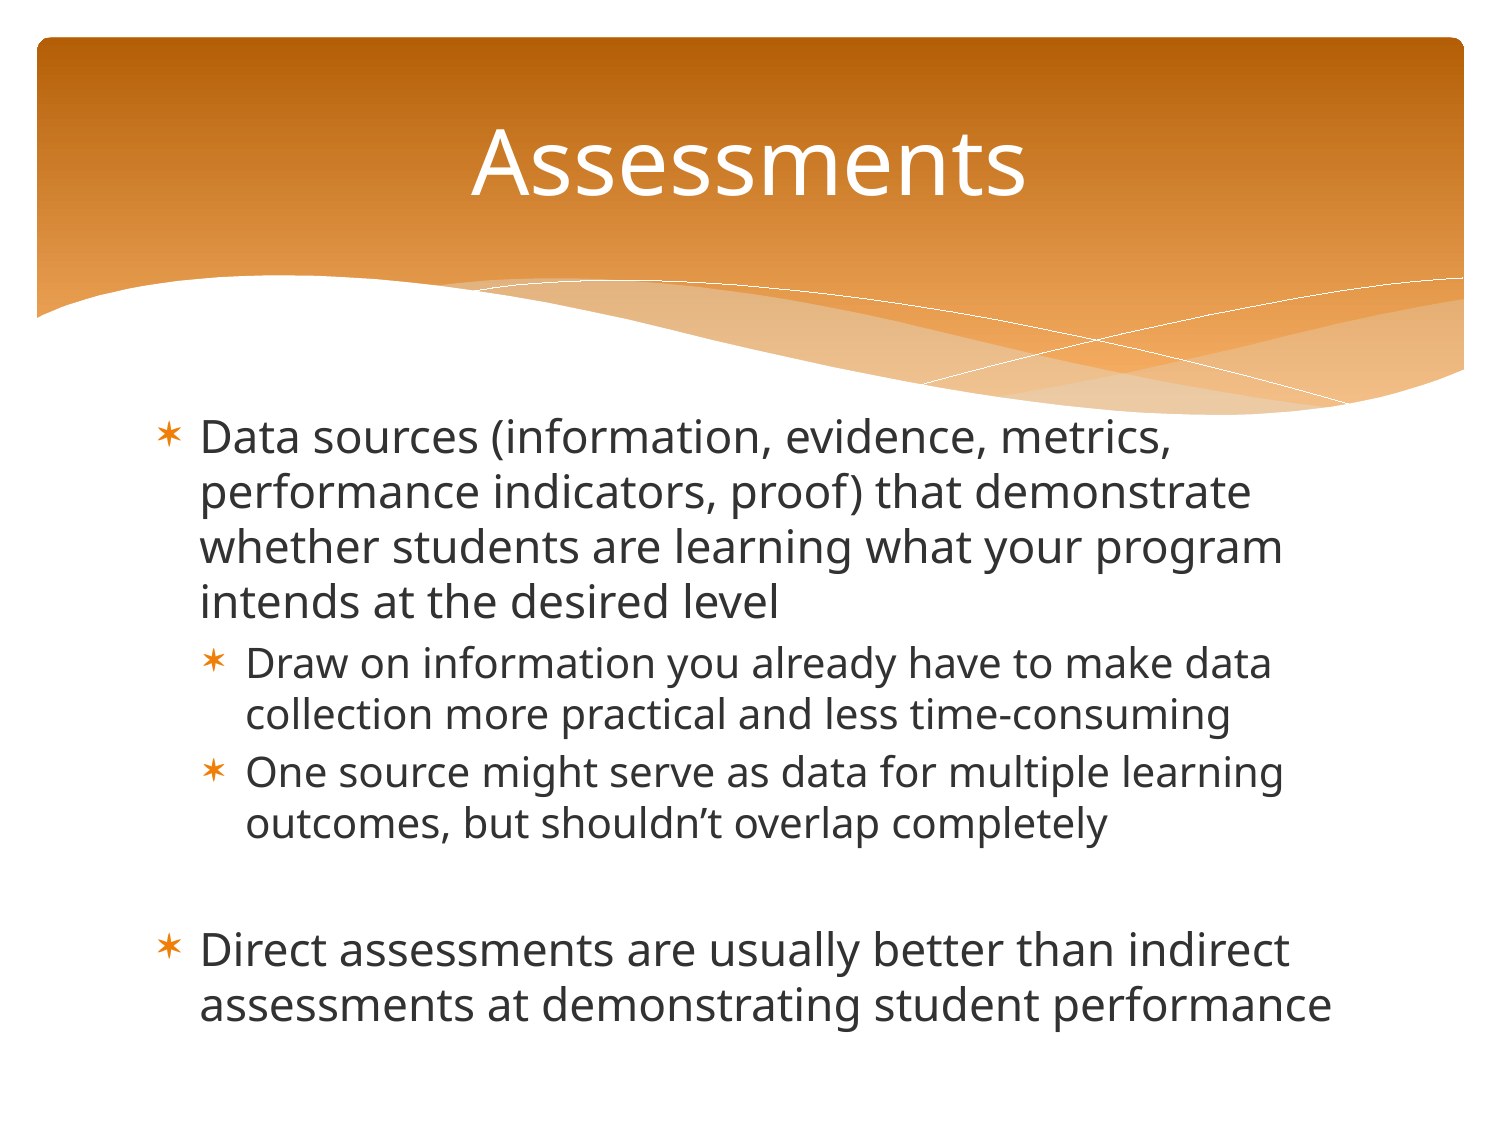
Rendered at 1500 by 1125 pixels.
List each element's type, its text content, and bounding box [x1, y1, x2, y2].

title Assessments [75, 55, 1425, 261]
list Data sources (information, evidence, metrics, performance indicators, proof) that demonstrate whether students are learning what your program intends at the desired level Draw on information you already have to make data collection more practical and less time-consuming One source might serve as data for multiple learning outcomes, but shouldn’t overlap completely Direct assessments are usually better than indirect assessments at demonstrating student performance [143, 399, 1359, 1062]
